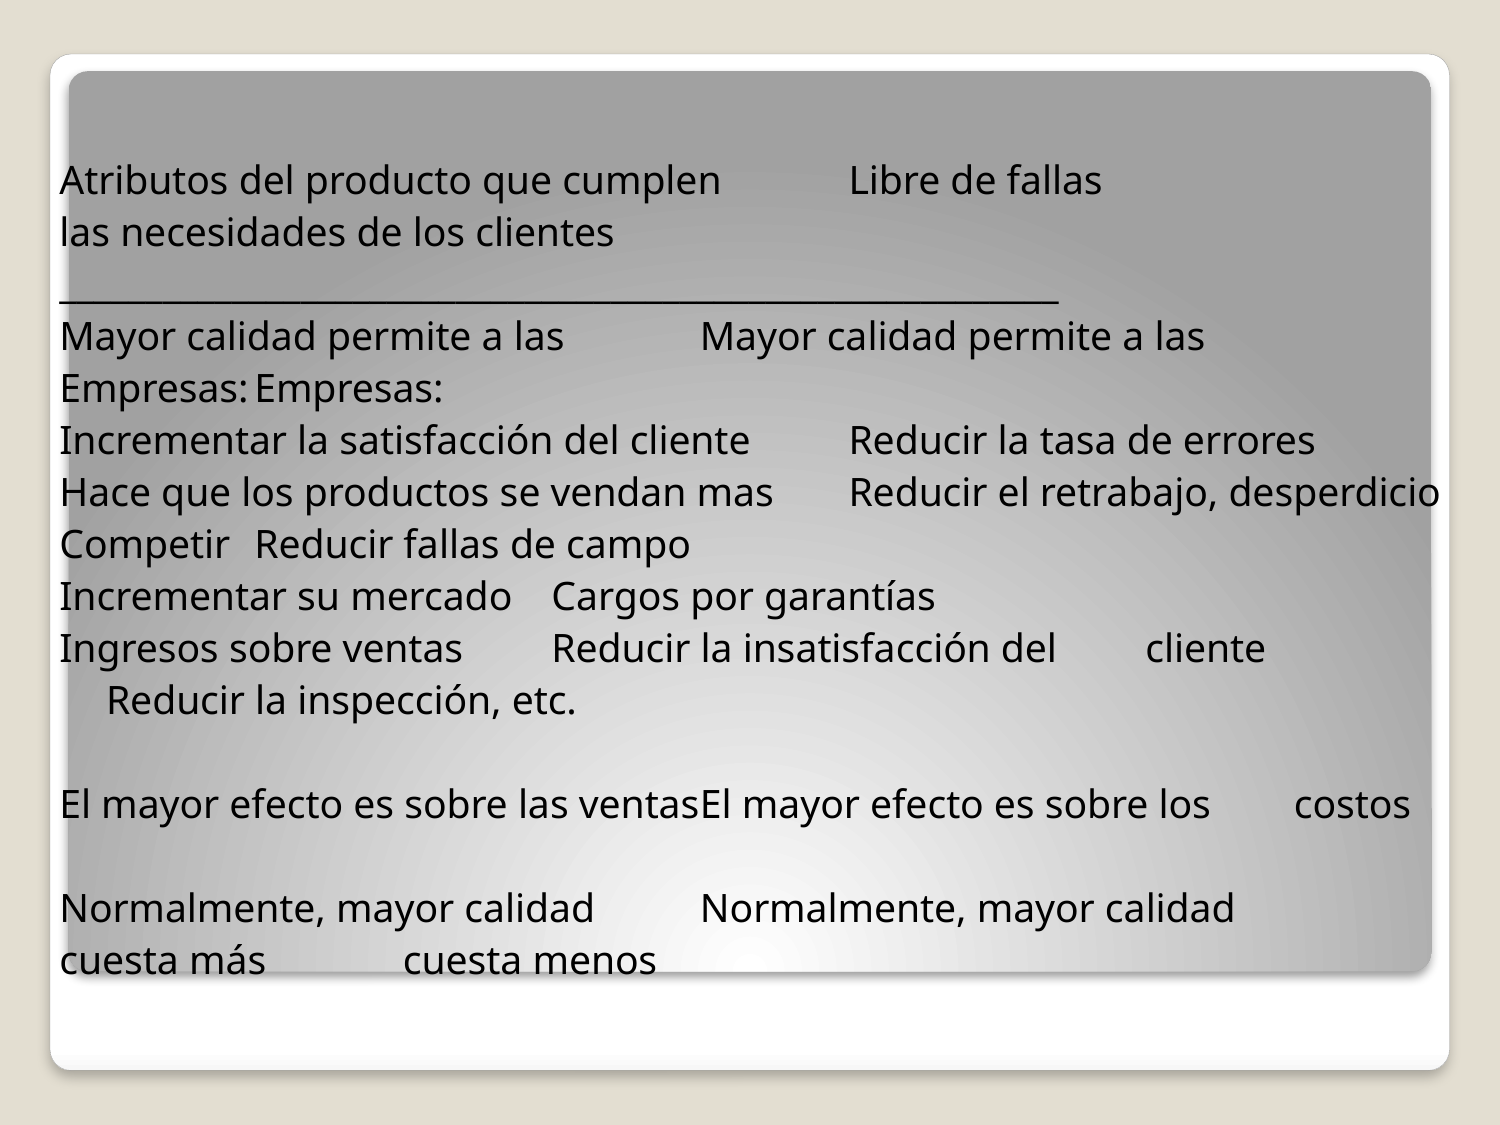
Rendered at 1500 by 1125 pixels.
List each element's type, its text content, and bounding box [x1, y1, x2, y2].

list Atributos del producto que cumplen Libre de fallas las necesidades de los clientes __________________________________________________________ Mayor calidad permite a las Mayor calidad permite a las Empresas: Empresas: Incrementar la satisfacción del cliente Reducir la tasa de errores Hace que los productos se vendan mas Reducir el retrabajo, desperdicio Competir Reducir fallas de campo Incrementar su mercado Cargos por garantías Ingresos sobre ventas Reducir la insatisfacción del cliente Reducir la inspección, etc. El mayor efecto es sobre las ventas El mayor efecto es sobre los costos Normalmente, mayor calidad Normalmente, mayor calidad cuesta más cuesta menos [29, 31, 1471, 1125]
